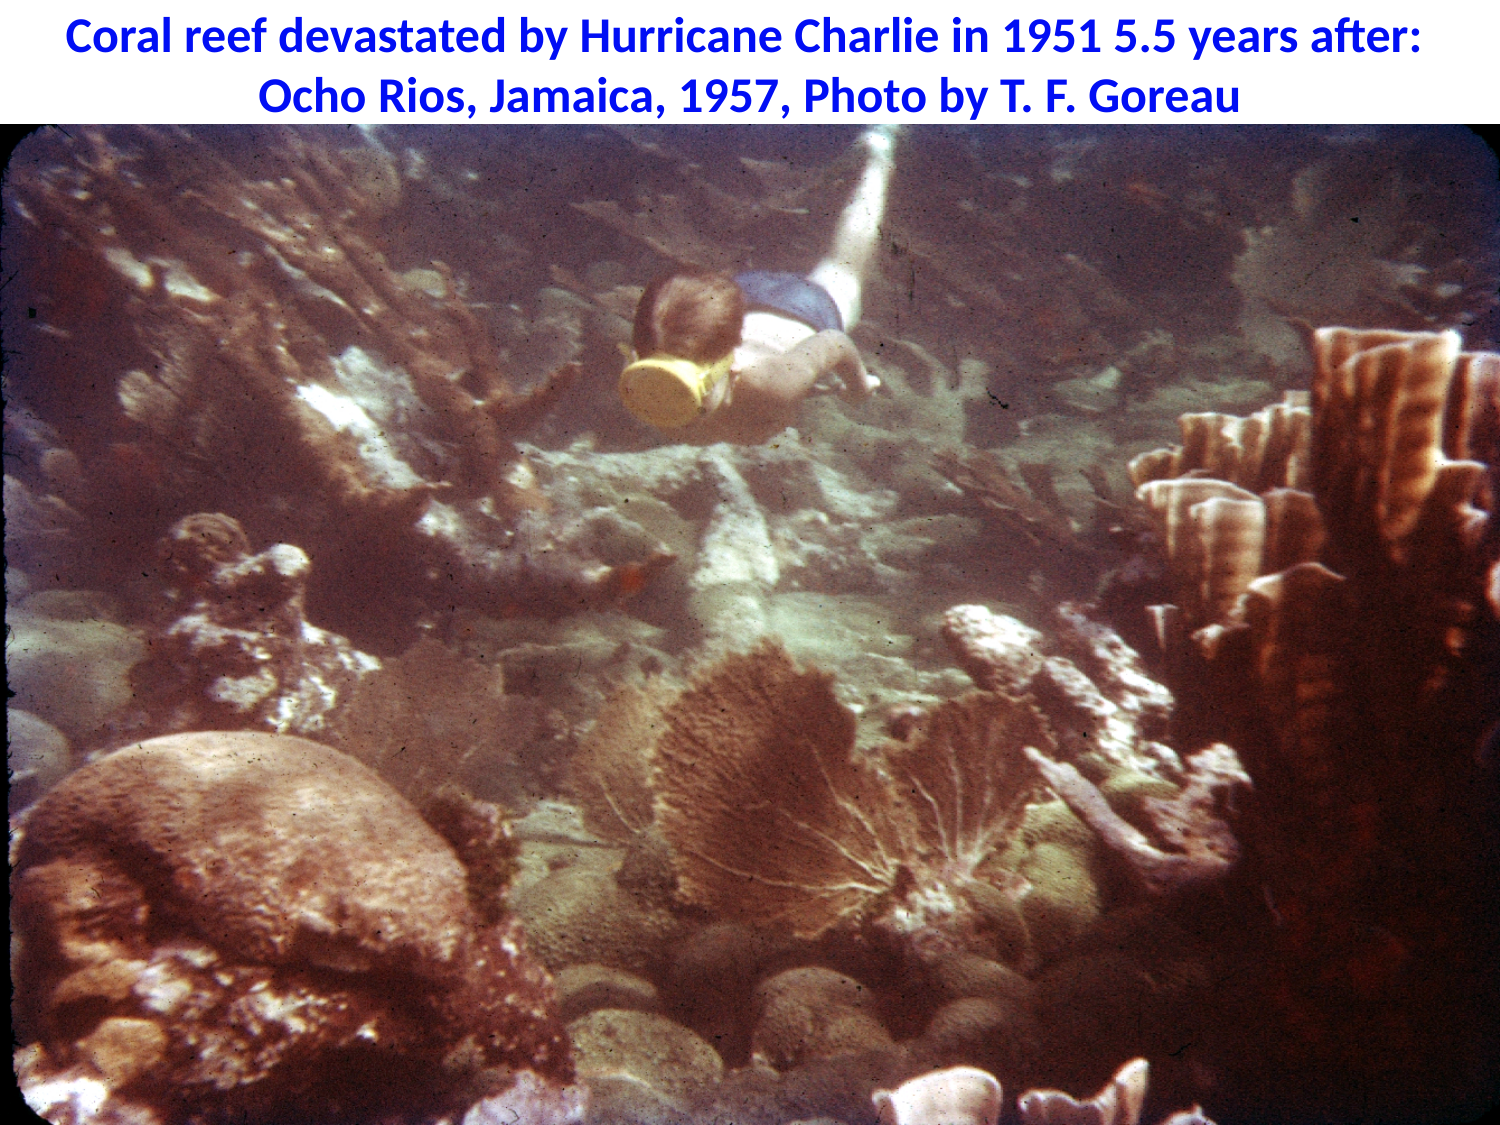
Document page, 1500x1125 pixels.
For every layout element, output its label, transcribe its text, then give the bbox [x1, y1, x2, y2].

title Coral reef devastated by Hurricane Charlie in 1951 5.5 years after: Ocho Rios, Jamaica, 1957, Photo by T. F. Goreau [0, 0, 1500, 124]
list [0, 124, 1500, 1125]
